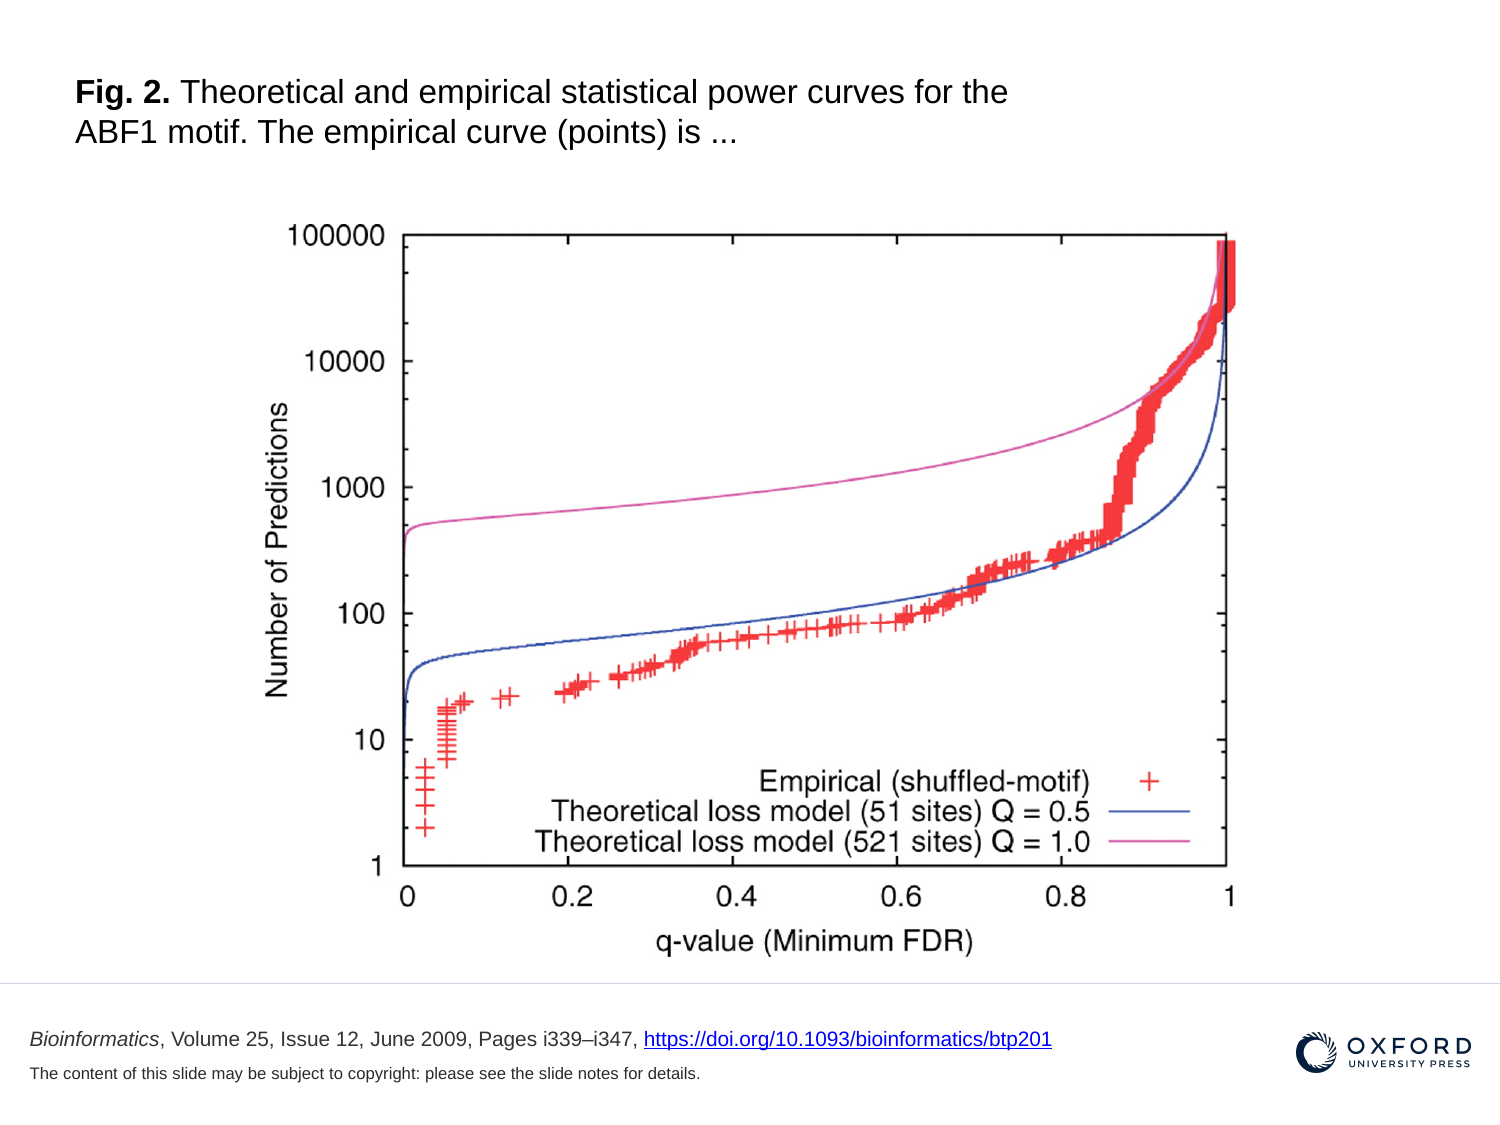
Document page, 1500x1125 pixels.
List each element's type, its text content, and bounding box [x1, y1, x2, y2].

picture [1296, 1032, 1471, 1073]
footer Bioinformatics, Volume 25, Issue 12, June 2009, Pages i339–i347, https://doi.org/10.1093/bioinformatics/btp201 The content of this slide may be subject to copyright: please see the slide notes for details. [0, 983, 1260, 1125]
title Fig. 2. Theoretical and empirical statistical power curves for the ABF1 motif. The empirical curve (points) is ... [75, 69, 1078, 171]
picture [264, 224, 1236, 957]
